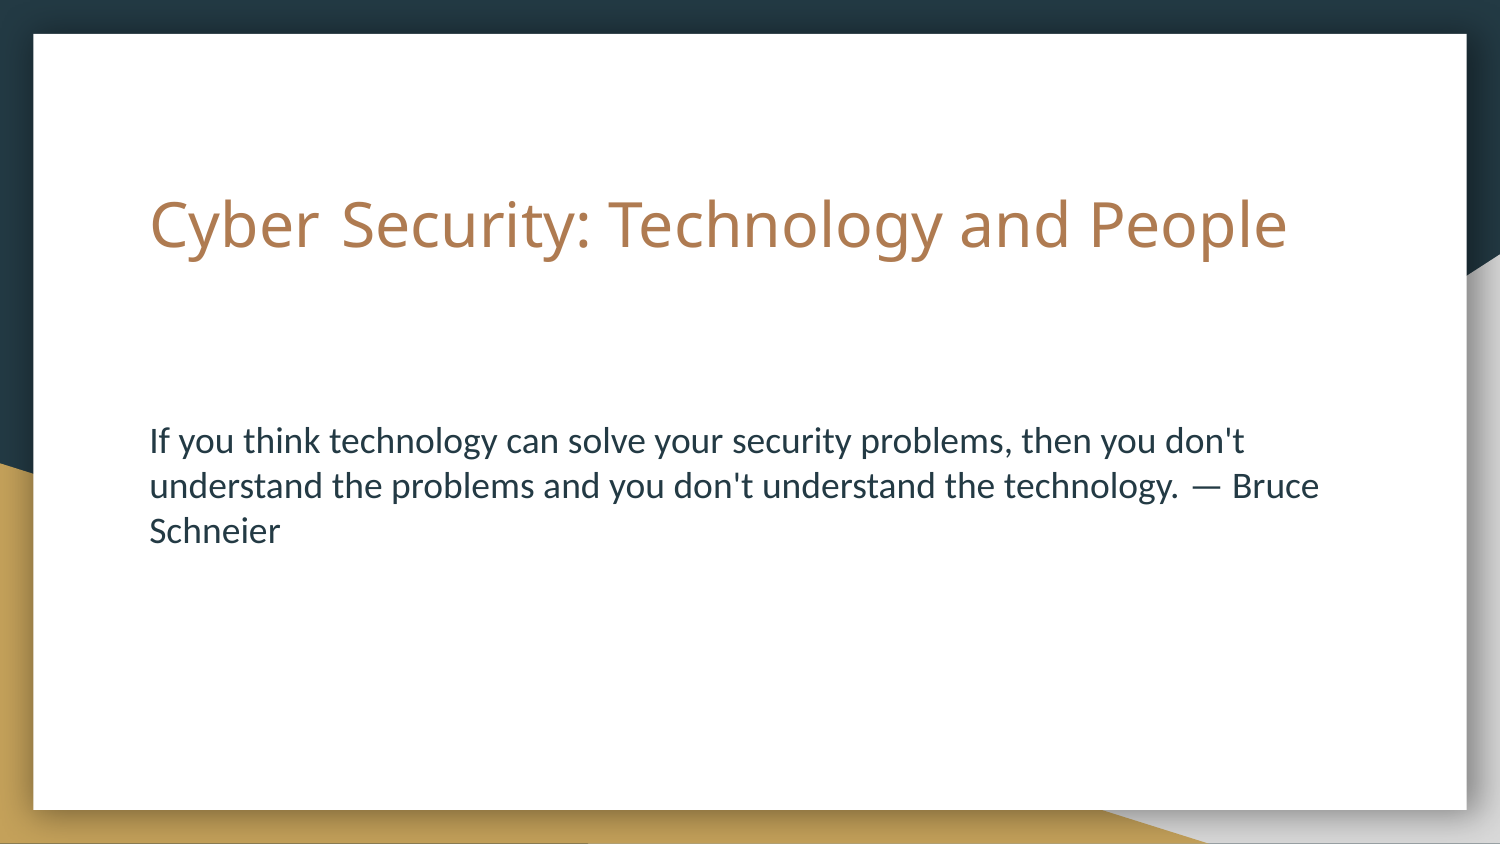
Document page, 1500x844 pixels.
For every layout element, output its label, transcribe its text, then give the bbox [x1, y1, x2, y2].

list If you think technology can solve your security problems, then you don't understand the problems and you don't understand the technology. — Bruce Schneier [134, 326, 1366, 729]
title Cyber Security: Technology and People [134, 138, 1366, 296]
